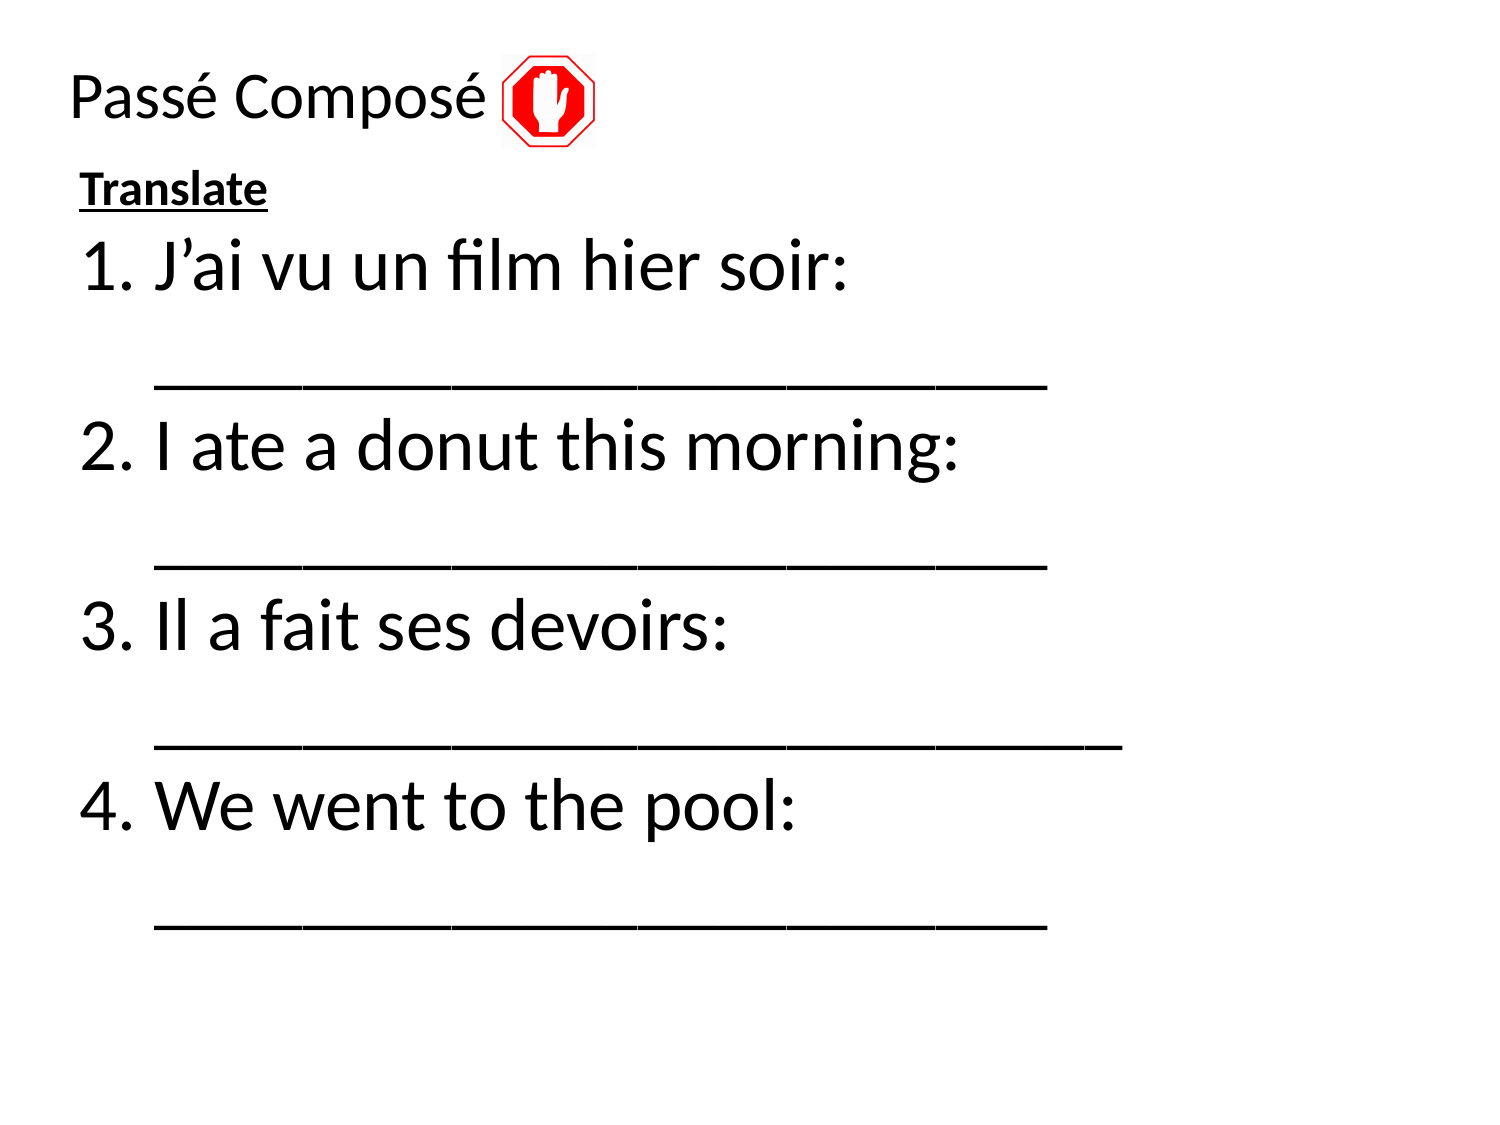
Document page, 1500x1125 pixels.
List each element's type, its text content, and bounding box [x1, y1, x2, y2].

list Passé Composé [54, 44, 1500, 251]
text_box Translate J’ai vu un film hier soir: ________________________ I ate a donut this morning: ________________________ Il a fait ses devoirs: __________________________ We went to the pool: ________________________ [64, 147, 1324, 1123]
picture [501, 53, 596, 149]
